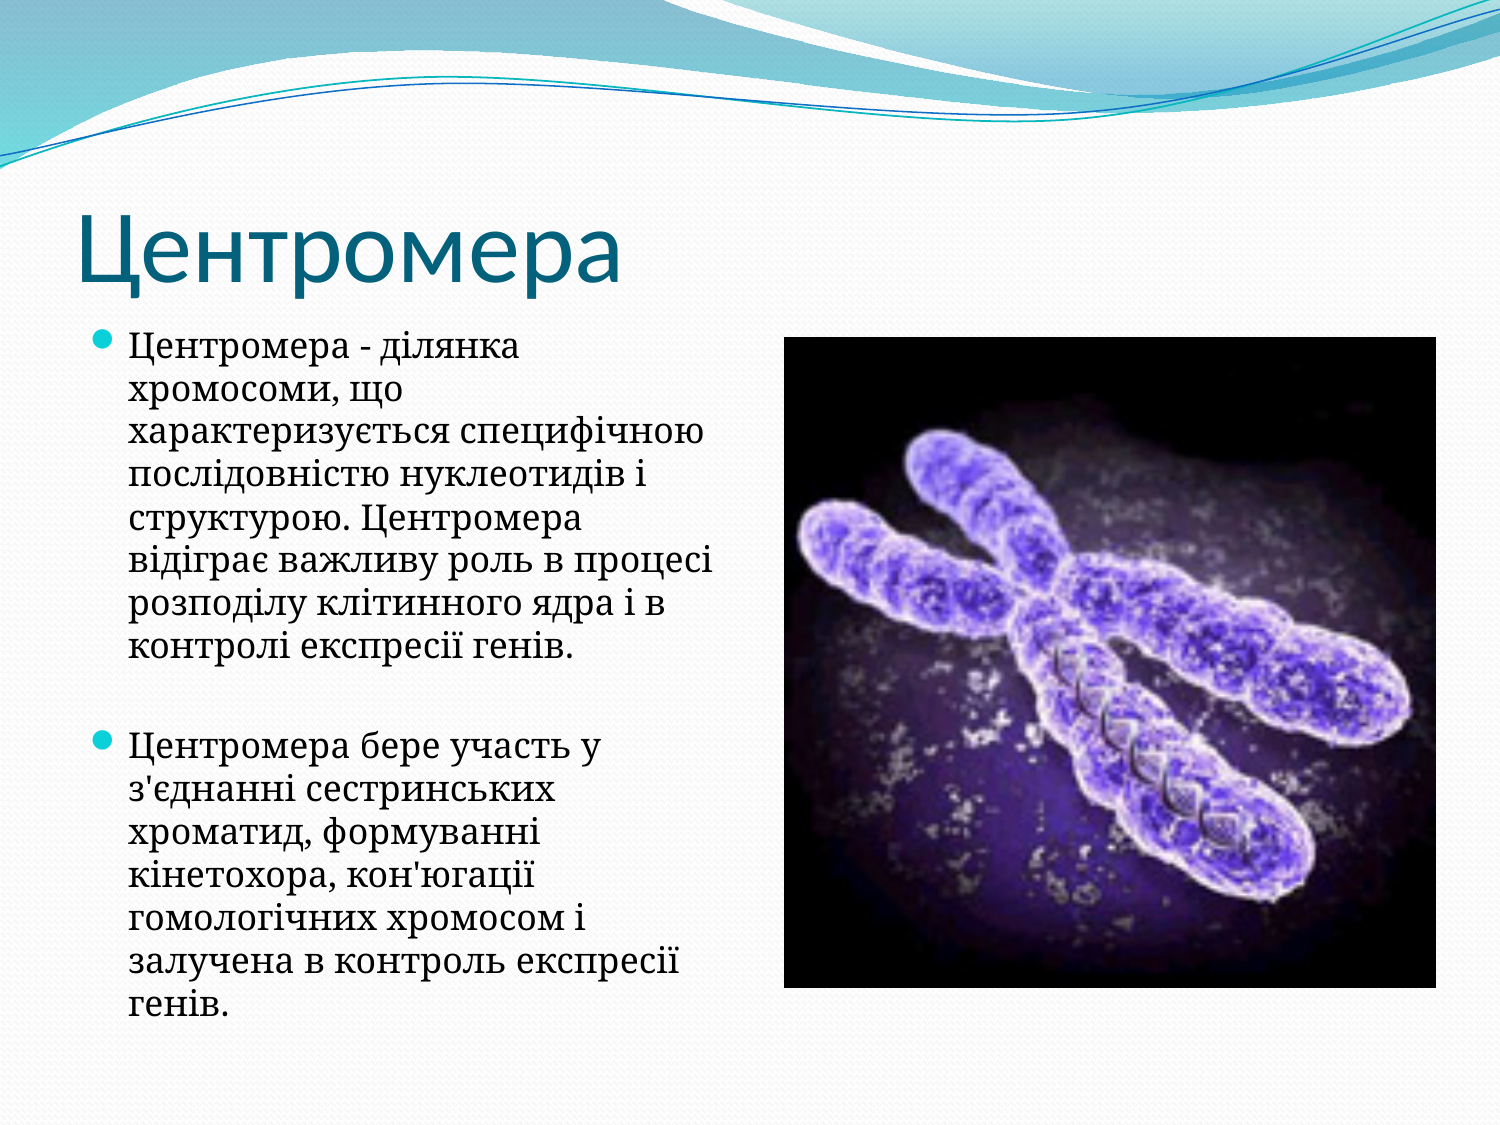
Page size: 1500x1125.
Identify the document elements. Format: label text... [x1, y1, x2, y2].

list Центромера - ділянка хромосоми, що характеризується специфічною послідовністю нуклеотидів і структурою. Центромера відіграє важливу роль в процесі розподілу клітинного ядра і в контролі експресії генів. Центромера бере участь у з'єднанні сестринських хроматид, формуванні кінетохора, кон'югації гомологічних хромосом і залучена в контроль експресії генів. [75, 314, 738, 1043]
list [784, 337, 1436, 988]
title Центромера [75, 115, 1425, 303]
